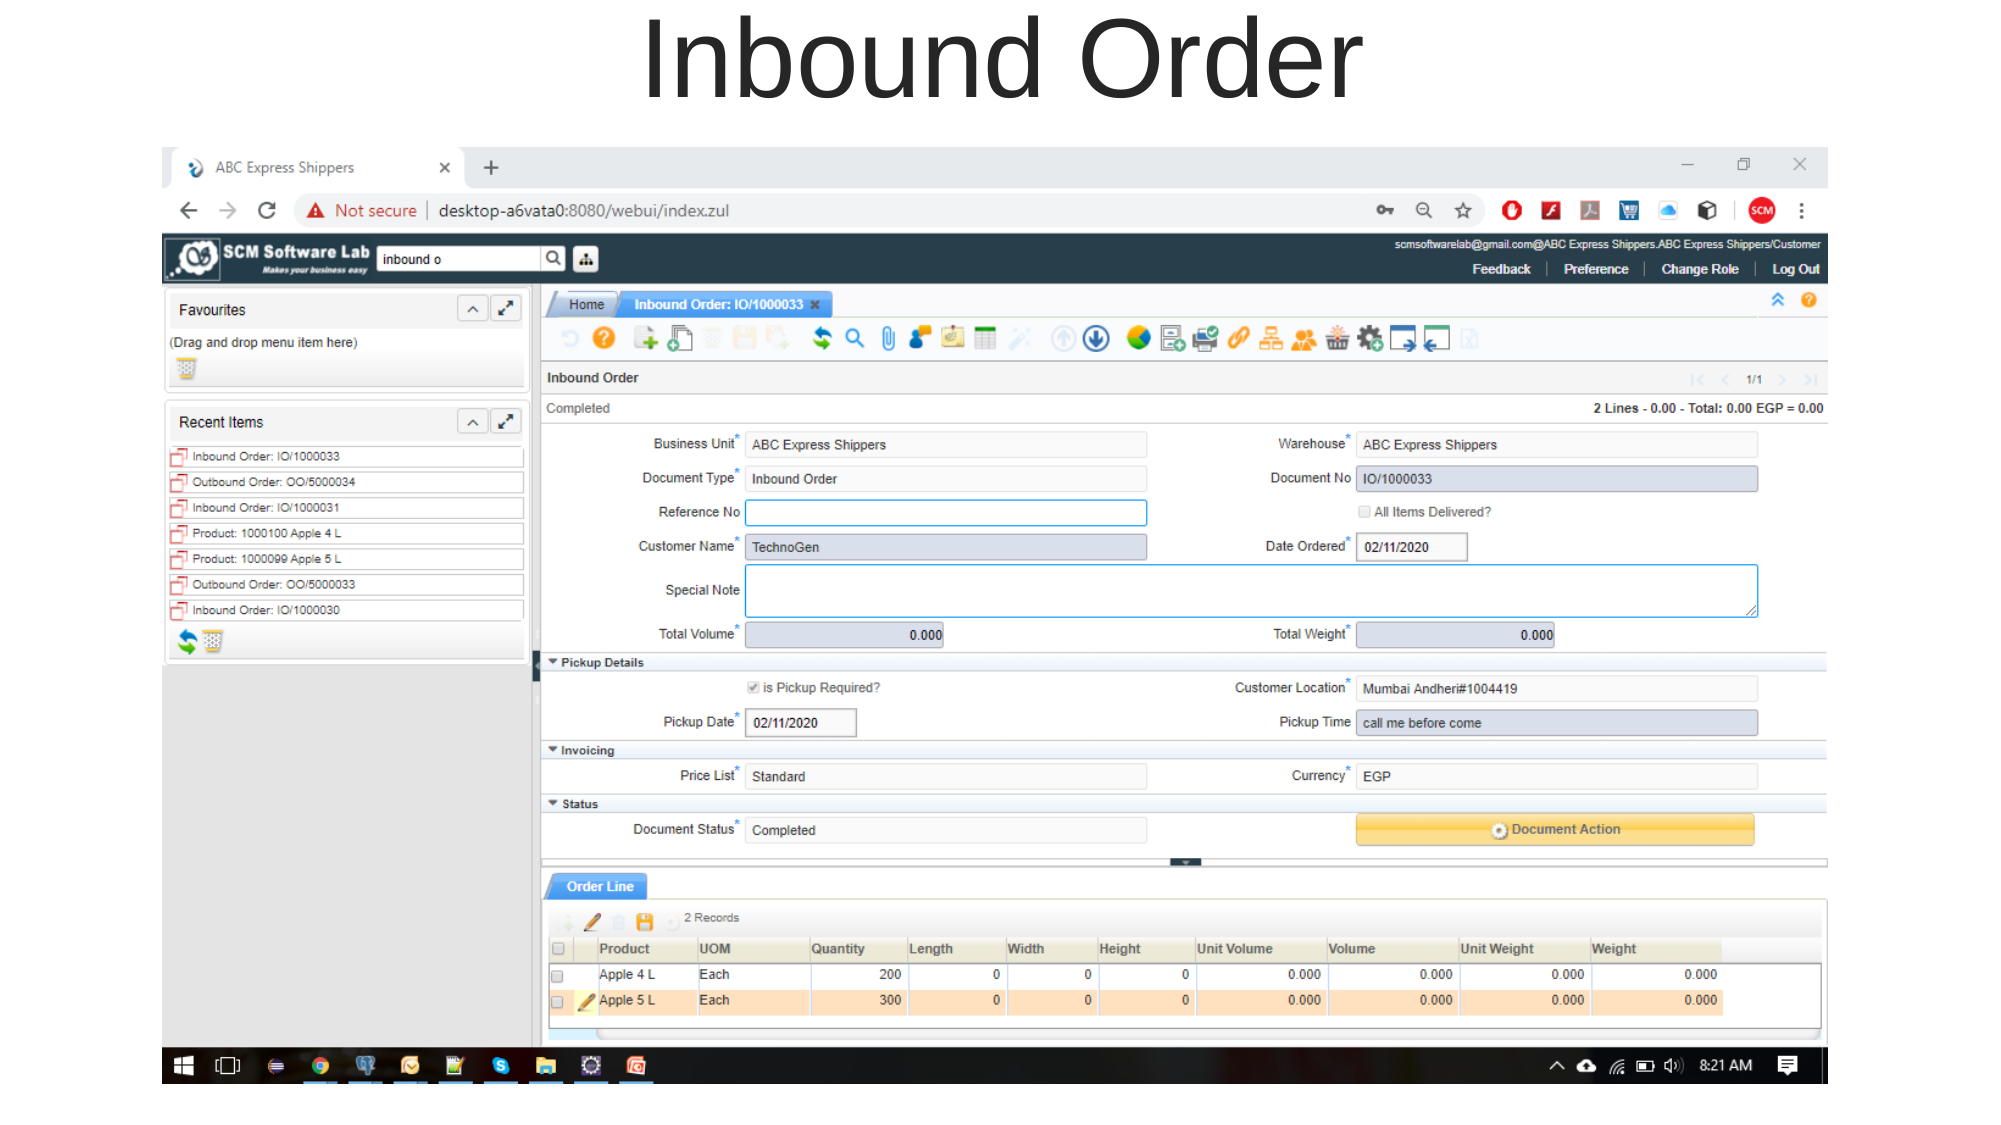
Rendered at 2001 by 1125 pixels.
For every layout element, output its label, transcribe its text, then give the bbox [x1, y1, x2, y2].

picture [162, 147, 1828, 1084]
list Inbound Order [53, 1, 1952, 121]
